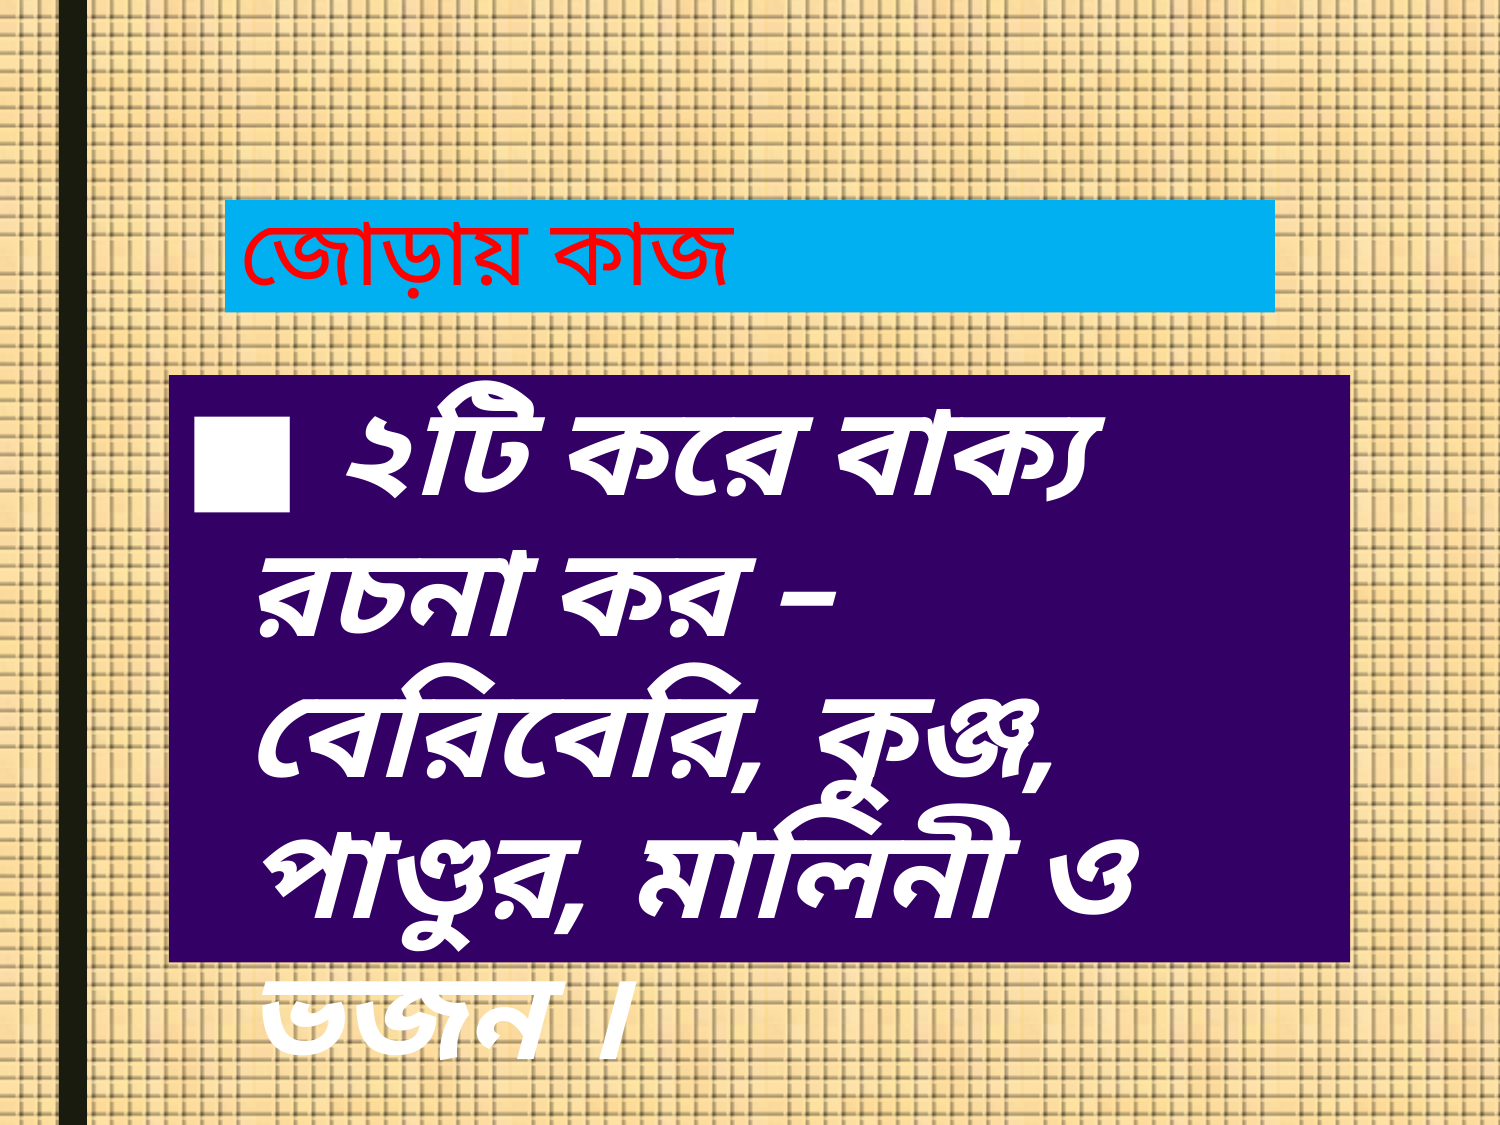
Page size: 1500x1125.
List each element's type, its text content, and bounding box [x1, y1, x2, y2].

picture [87, 0, 1500, 1125]
title জোড়ায় কাজ [225, 200, 1275, 313]
list ২টি করে বাক্য রচনা কর – বেরিবেরি, কুঞ্জ, পাণ্ডুর, মালিনী ও ভজন । [168, 375, 1351, 963]
picture [0, 0, 58, 1125]
